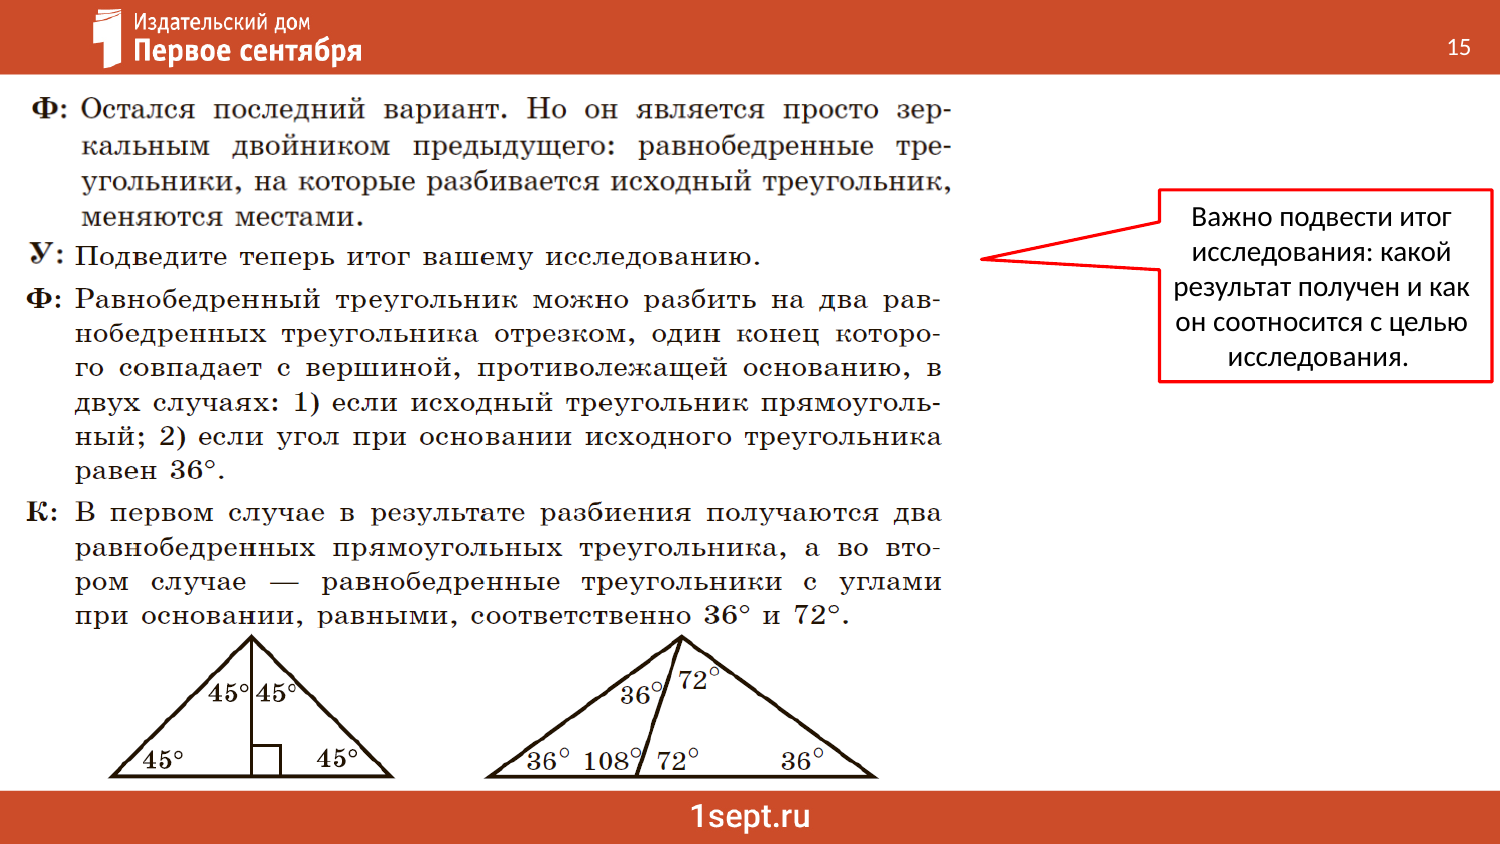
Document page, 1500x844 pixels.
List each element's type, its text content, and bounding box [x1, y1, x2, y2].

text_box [21, 236, 949, 632]
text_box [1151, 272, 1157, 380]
picture [0, 0, 1500, 844]
text_box [979, 187, 1495, 384]
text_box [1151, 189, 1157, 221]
slide_number 15 [1417, 23, 1487, 69]
